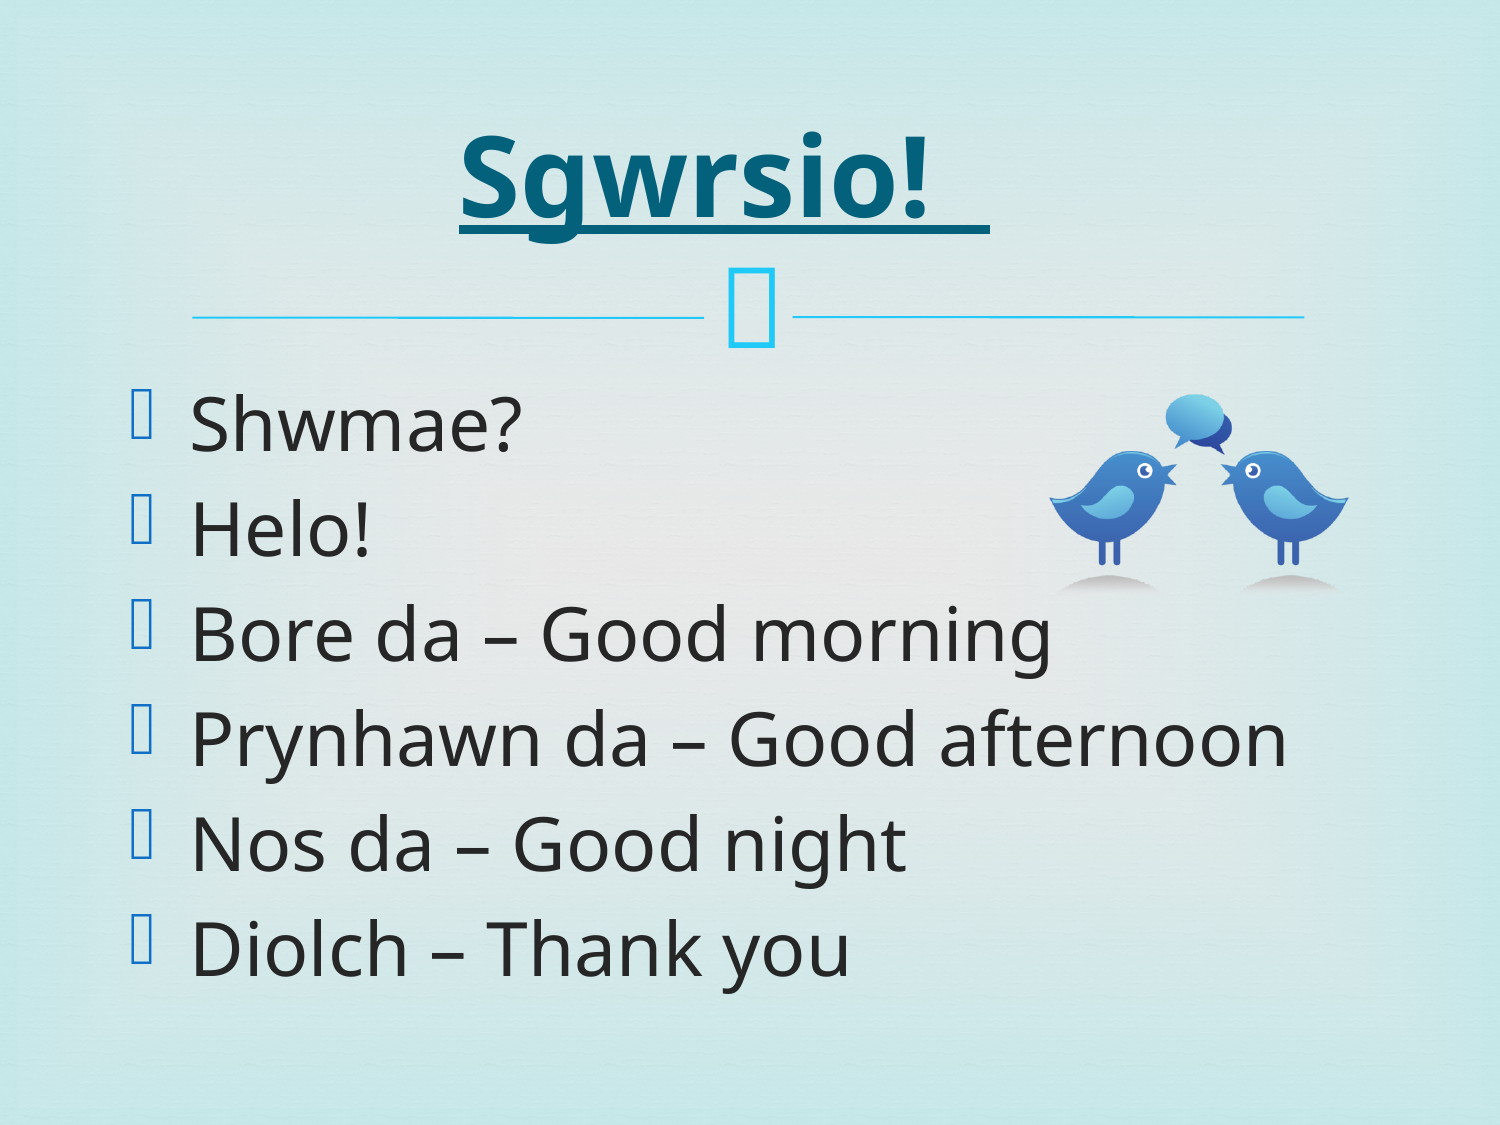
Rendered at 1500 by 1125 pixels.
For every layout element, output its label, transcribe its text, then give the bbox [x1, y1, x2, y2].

list Shwmae? Helo! Bore da – Good morning Prynhawn da – Good afternoon Nos da – Good night Diolch – Thank you [114, 368, 1386, 1005]
picture [1010, 368, 1362, 605]
title Sgwrsio! [88, 85, 1361, 259]
